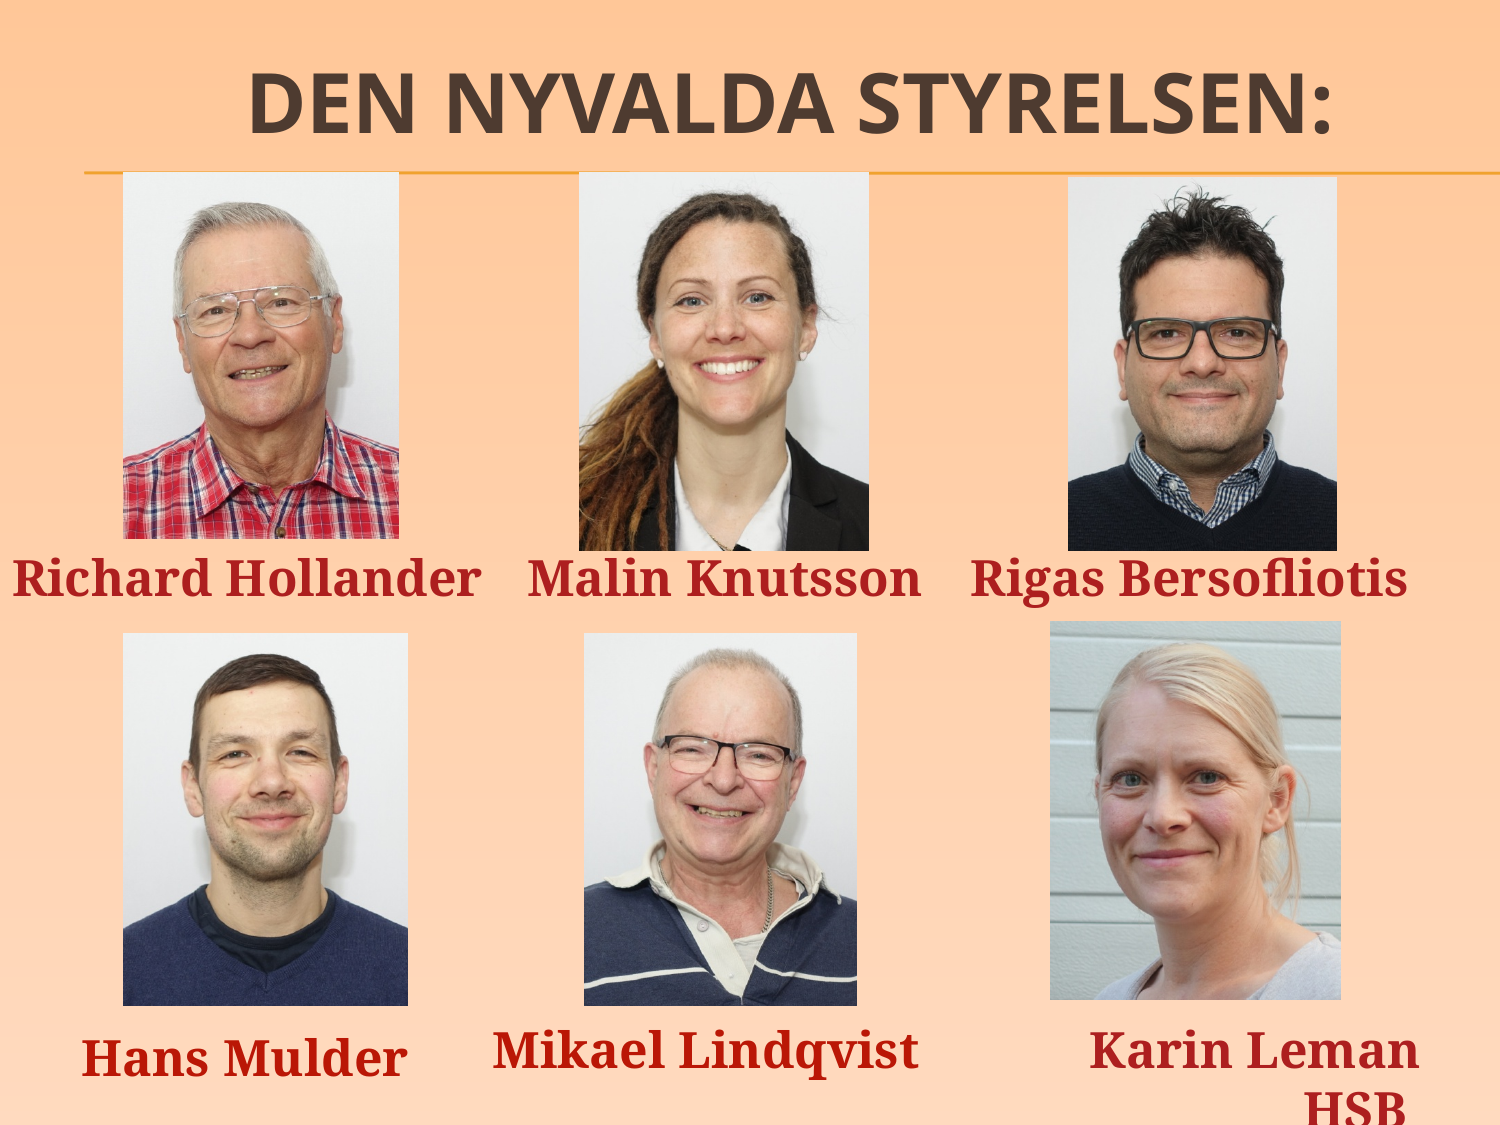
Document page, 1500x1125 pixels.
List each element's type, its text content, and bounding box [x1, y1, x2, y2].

text_box Hans Mulder [66, 1018, 424, 1094]
picture [123, 172, 399, 540]
text_box Karin Leman HSB [962, 1011, 1436, 1125]
picture [123, 633, 408, 1007]
text_box Malin Knutsson [512, 538, 938, 614]
picture [579, 172, 869, 551]
picture [1068, 177, 1338, 551]
text_box Rigas Bersofliotis [956, 538, 1424, 614]
text_box Richard Hollander [0, 538, 499, 614]
text_box Mikael Lindqvist [478, 1011, 935, 1087]
picture [1050, 621, 1341, 1000]
text_box Den nyvalda styrelsen: [230, 42, 1471, 158]
picture [584, 633, 857, 1006]
